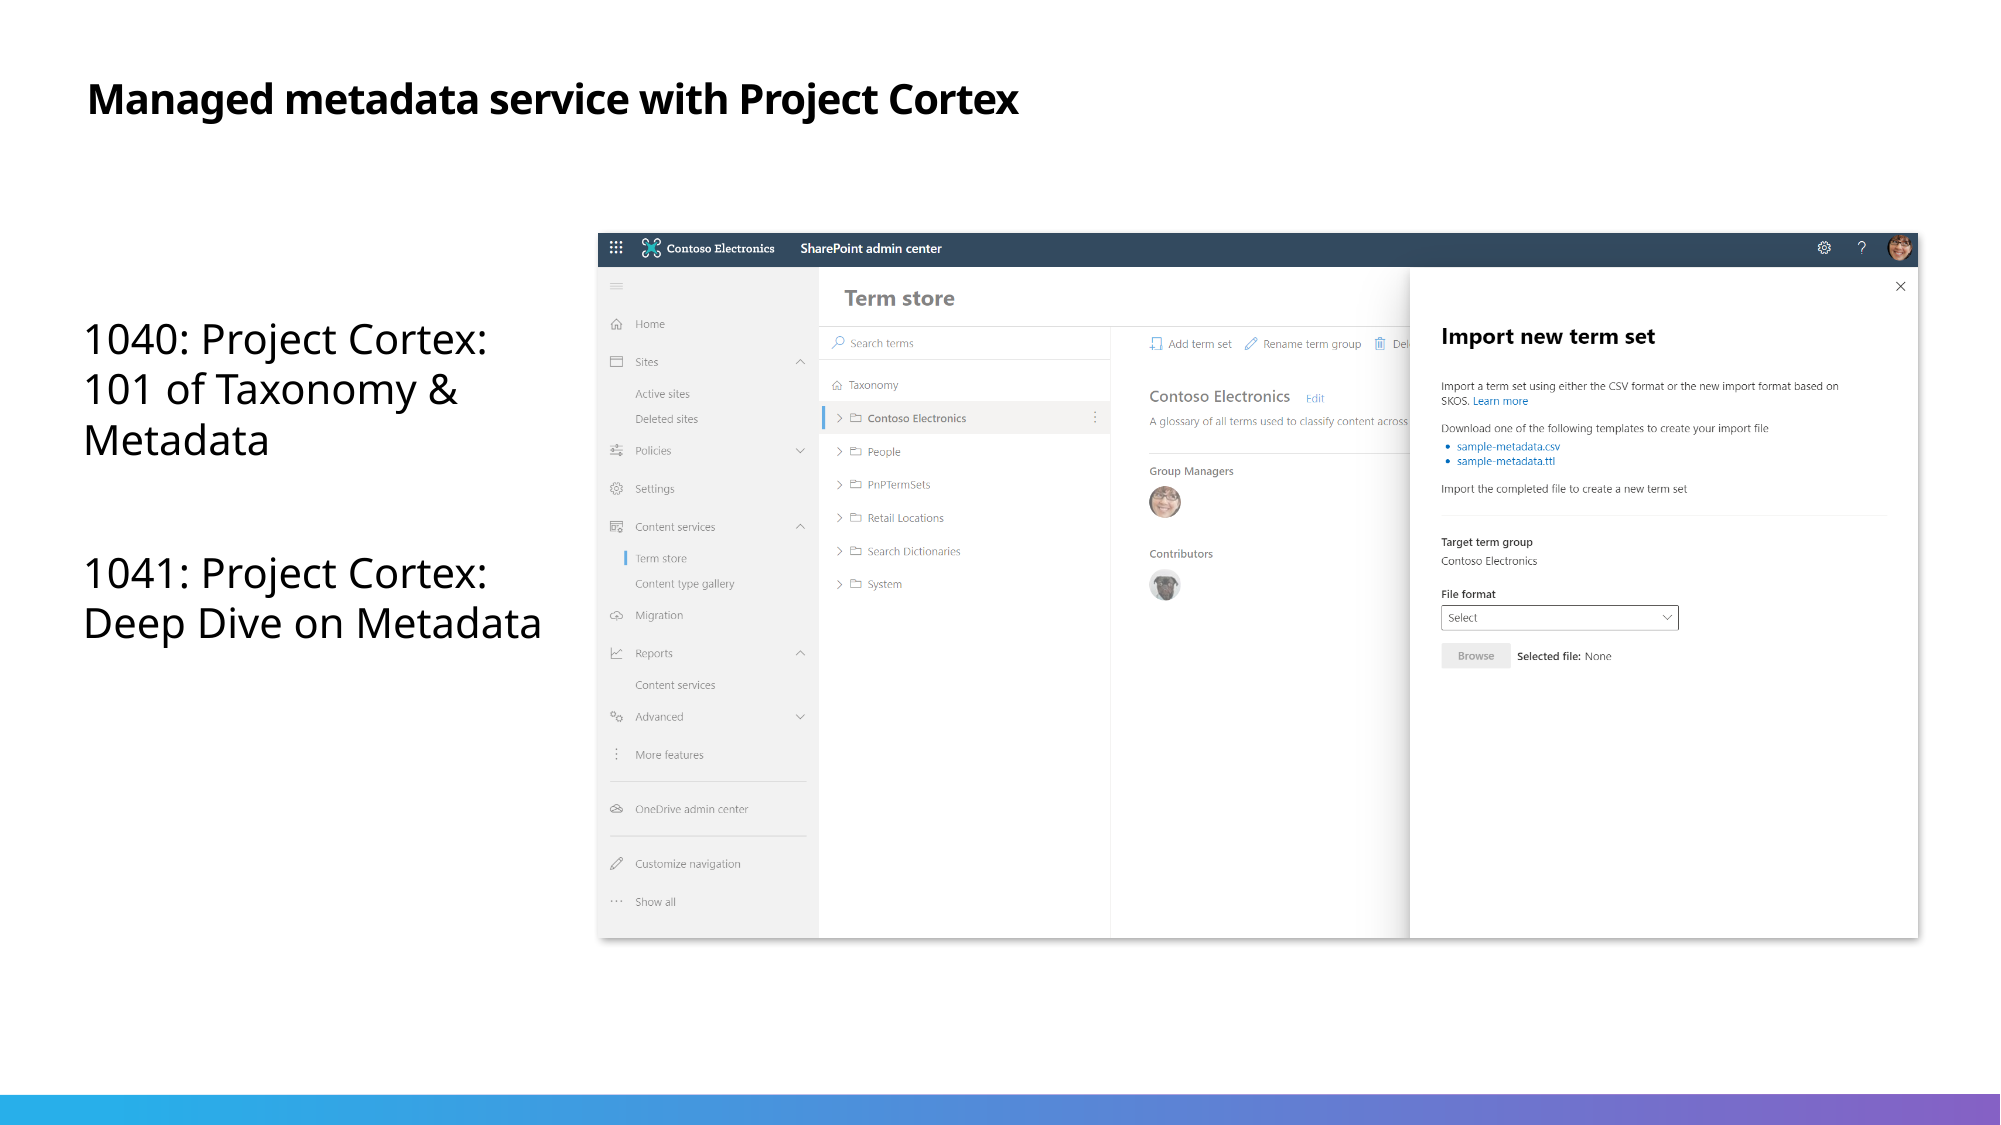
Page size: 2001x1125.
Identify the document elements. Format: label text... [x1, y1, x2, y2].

title Managed metadata service with Project Cortex [86, 72, 1110, 174]
picture [598, 233, 1918, 938]
list 1040: Project Cortex: 101 of Taxonomy & Metadata 1041: Project Cortex: Deep Dive on Metadata [82, 313, 546, 785]
